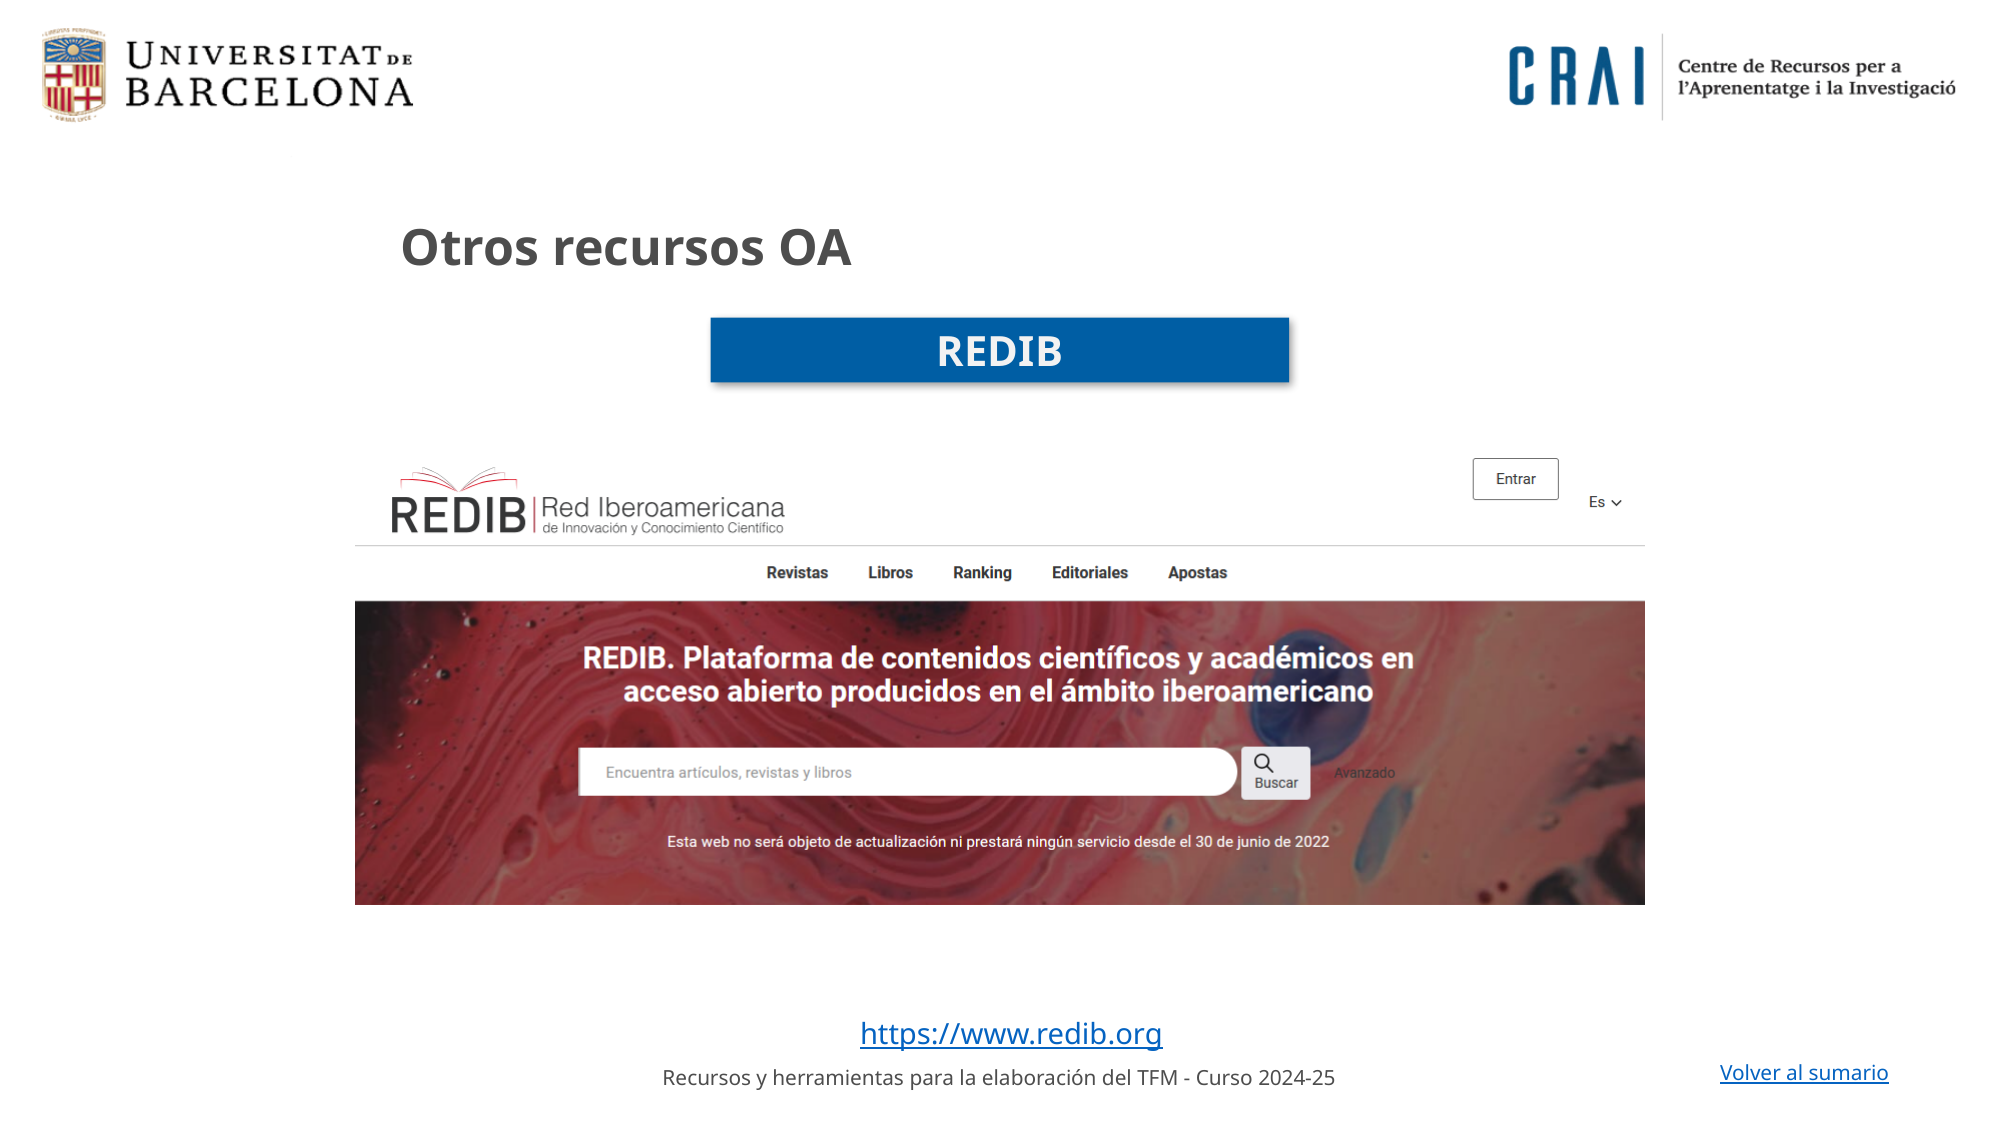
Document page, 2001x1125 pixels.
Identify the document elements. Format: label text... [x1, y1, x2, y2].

picture [355, 456, 1645, 917]
text_box REDIB [710, 317, 1290, 383]
text_box Otros recursos OA [385, 207, 1638, 283]
text_box https://www.redib.org [845, 1008, 1179, 1063]
picture [40, 26, 1960, 275]
